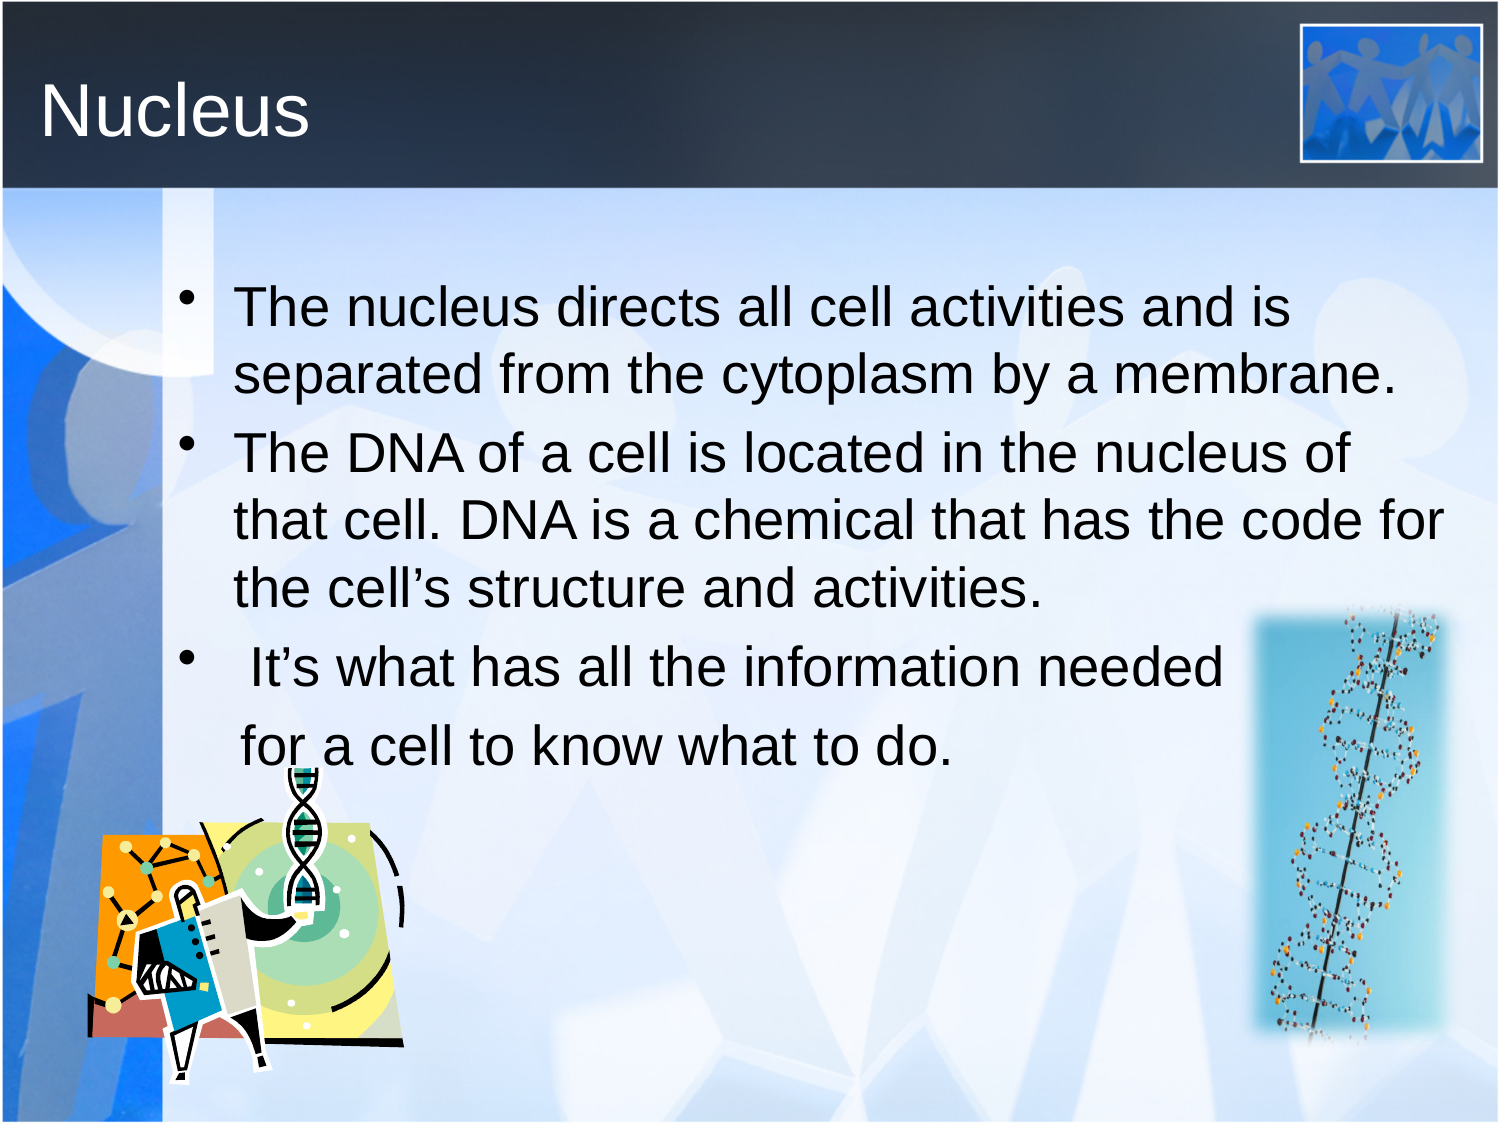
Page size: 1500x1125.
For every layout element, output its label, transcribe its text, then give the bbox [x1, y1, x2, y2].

title Nucleus [24, 37, 1476, 176]
picture [0, 0, 1500, 1125]
list The nucleus directs all cell activities and is separated from the cytoplasm by a membrane. The DNA of a cell is located in the nucleus of that cell. DNA is a chemical that has the code for the cell’s structure and activities. It’s what has all the information needed for a cell to know what to do. [162, 262, 1476, 1013]
